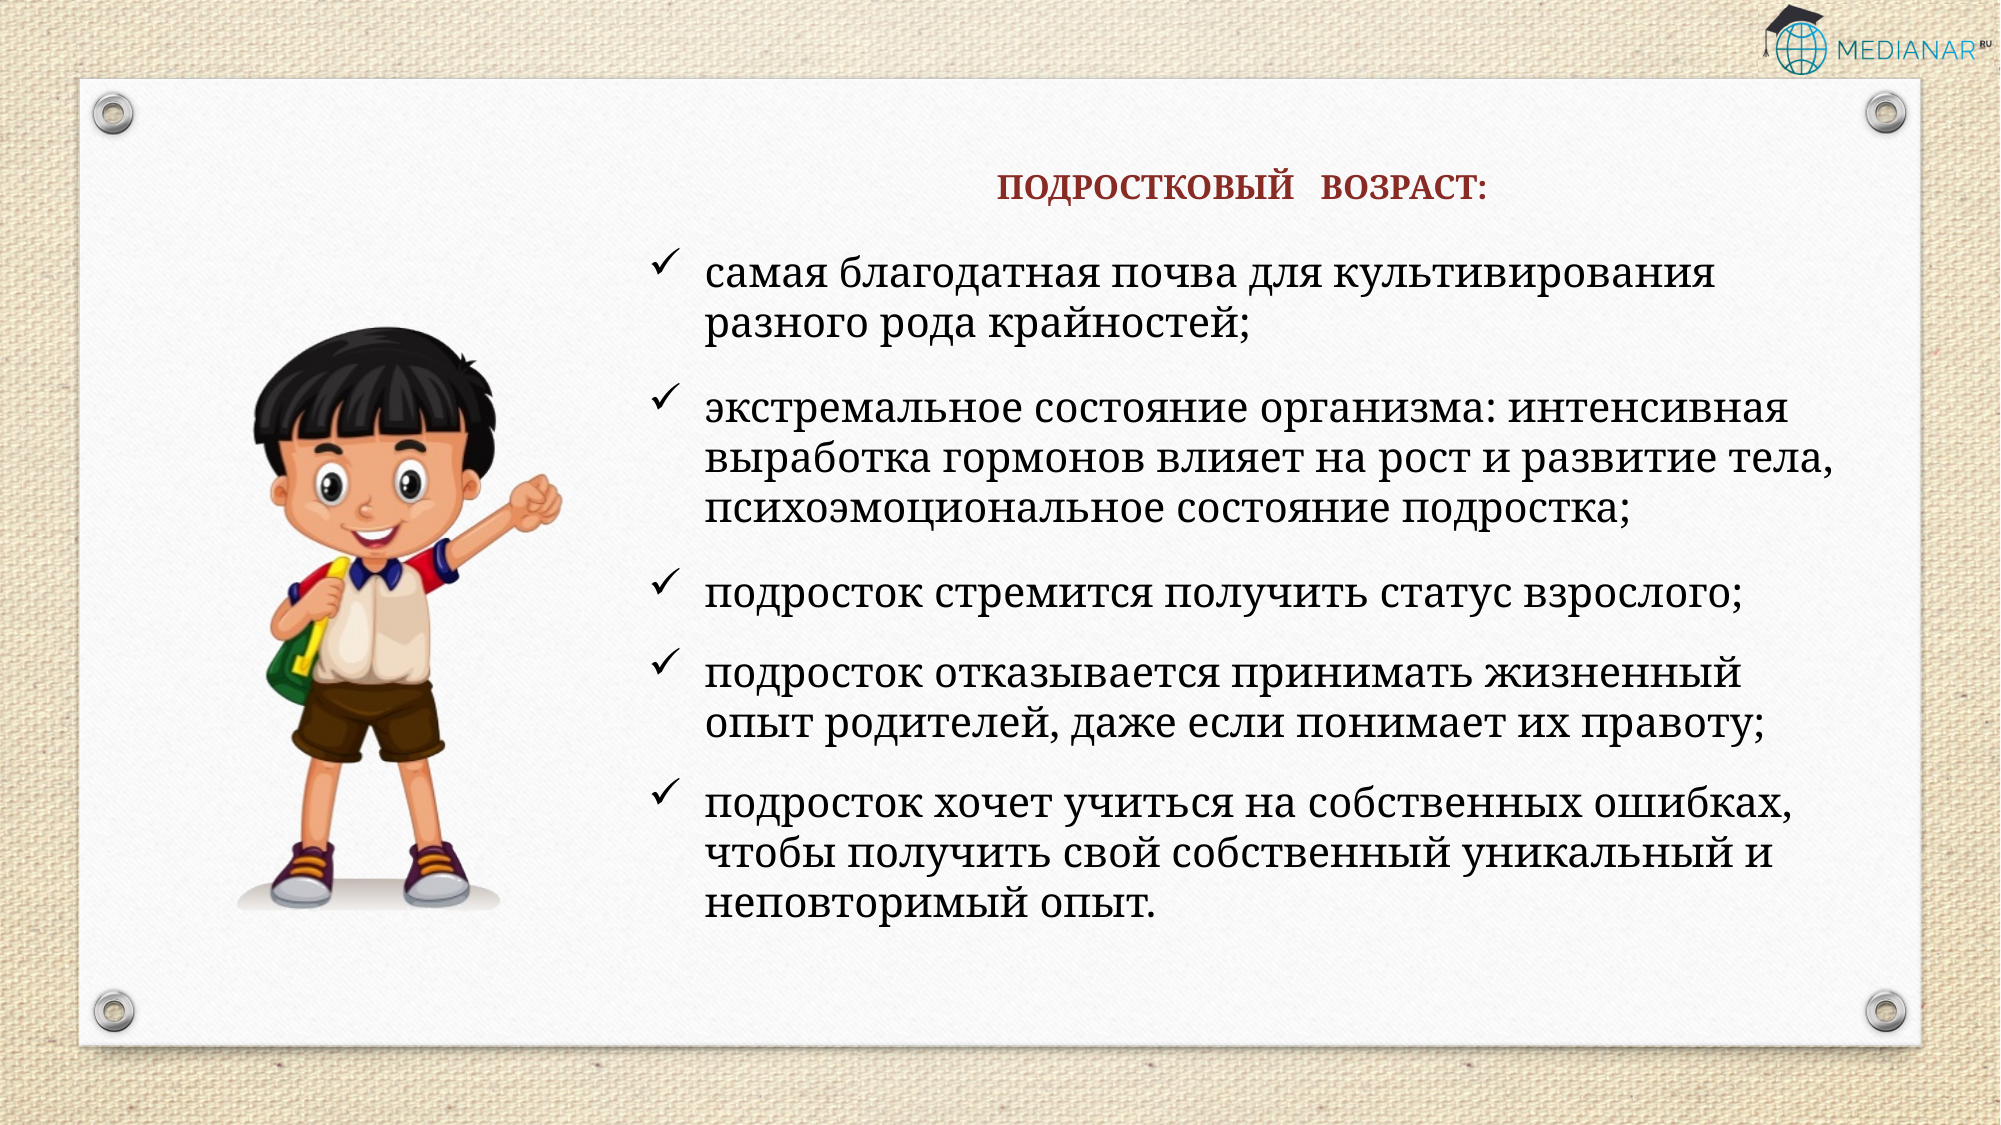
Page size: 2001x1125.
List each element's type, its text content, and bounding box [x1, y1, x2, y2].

text_box ПОДРОСТКОВЫЙ ВОЗРАСТ: самая благодатная почва для культивирования разного рода крайностей; экстремальное состояние организма: интенсивная выработка гормонов влияет на рост и развитие тела, психоэмоциональное состояние подростка; подросток стремится получить статус взрослого; подросток отказывается принимать жизненный опыт родителей, даже если понимает их правоту; подросток хочет учиться на собственных ошибках, чтобы получить свой собственный уникальный и неповторимый опыт. [633, 158, 1852, 934]
picture [0, 0, 2001, 1125]
